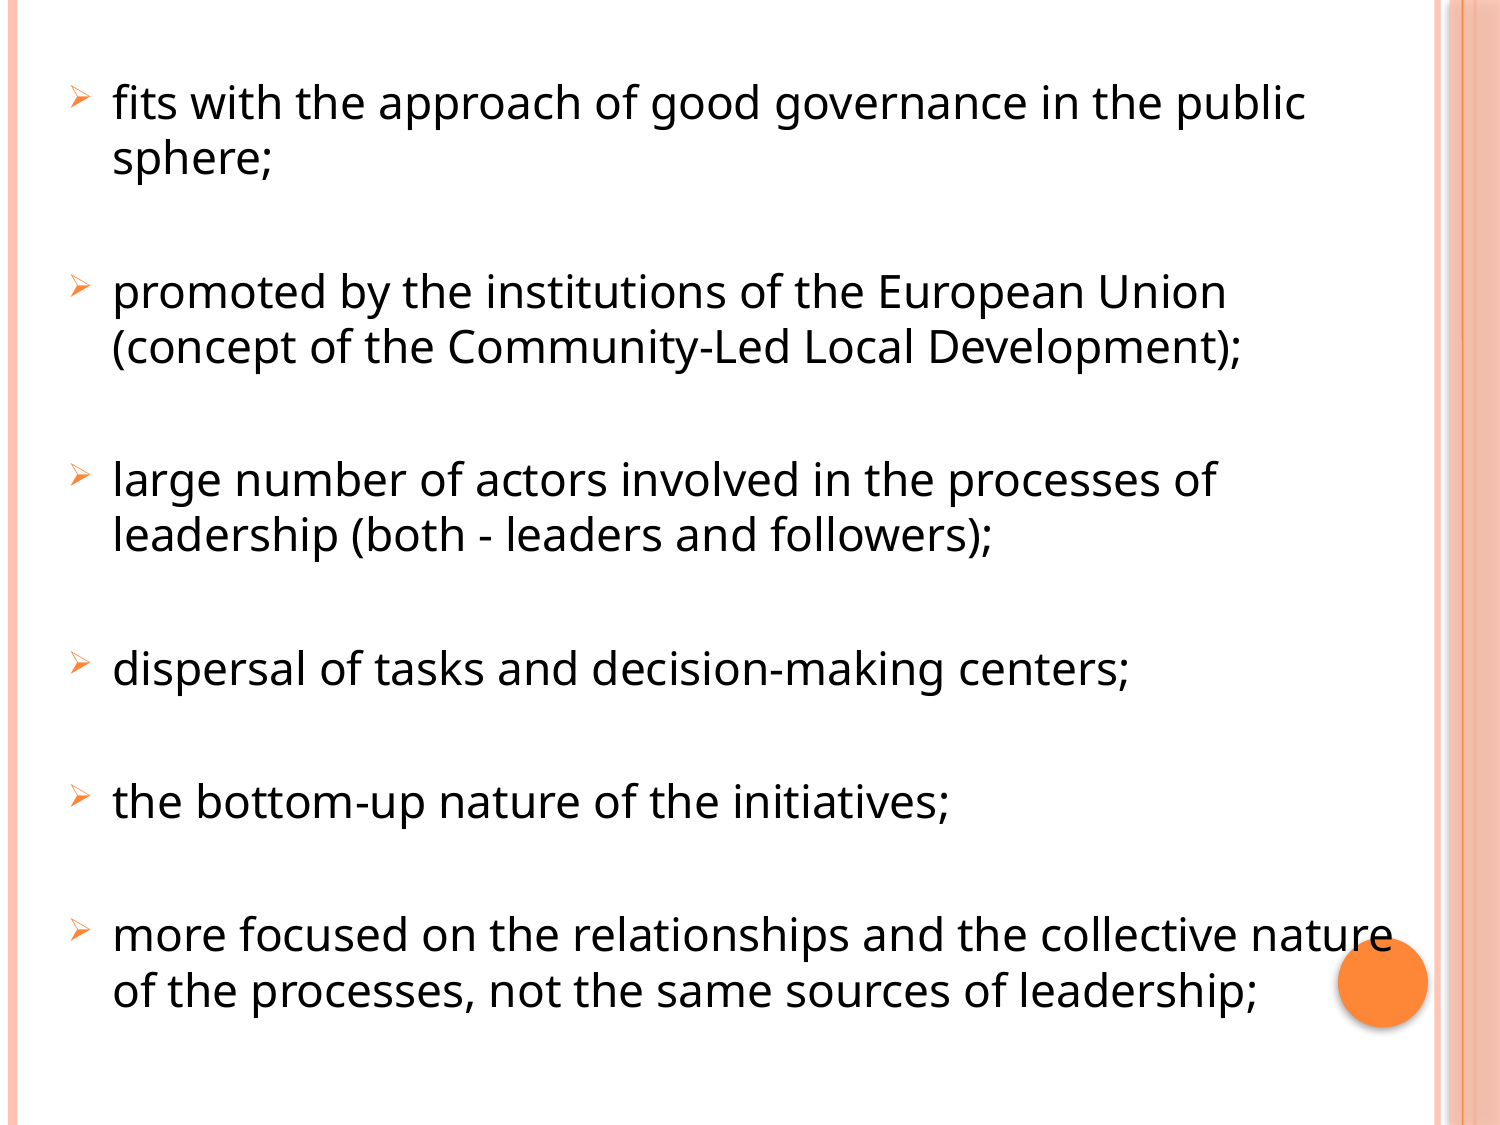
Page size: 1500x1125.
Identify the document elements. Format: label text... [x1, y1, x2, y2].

list fits with the approach of good governance in the public sphere; promoted by the institutions of the European Union (concept of the Community-Led Local Development); large number of actors involved in the processes of leadership (both - leaders and followers); dispersal of tasks and decision-making centers; the bottom-up nature of the initiatives; more focused on the relationships and the collective nature of the processes, not the same sources of leadership; [53, 66, 1412, 1062]
